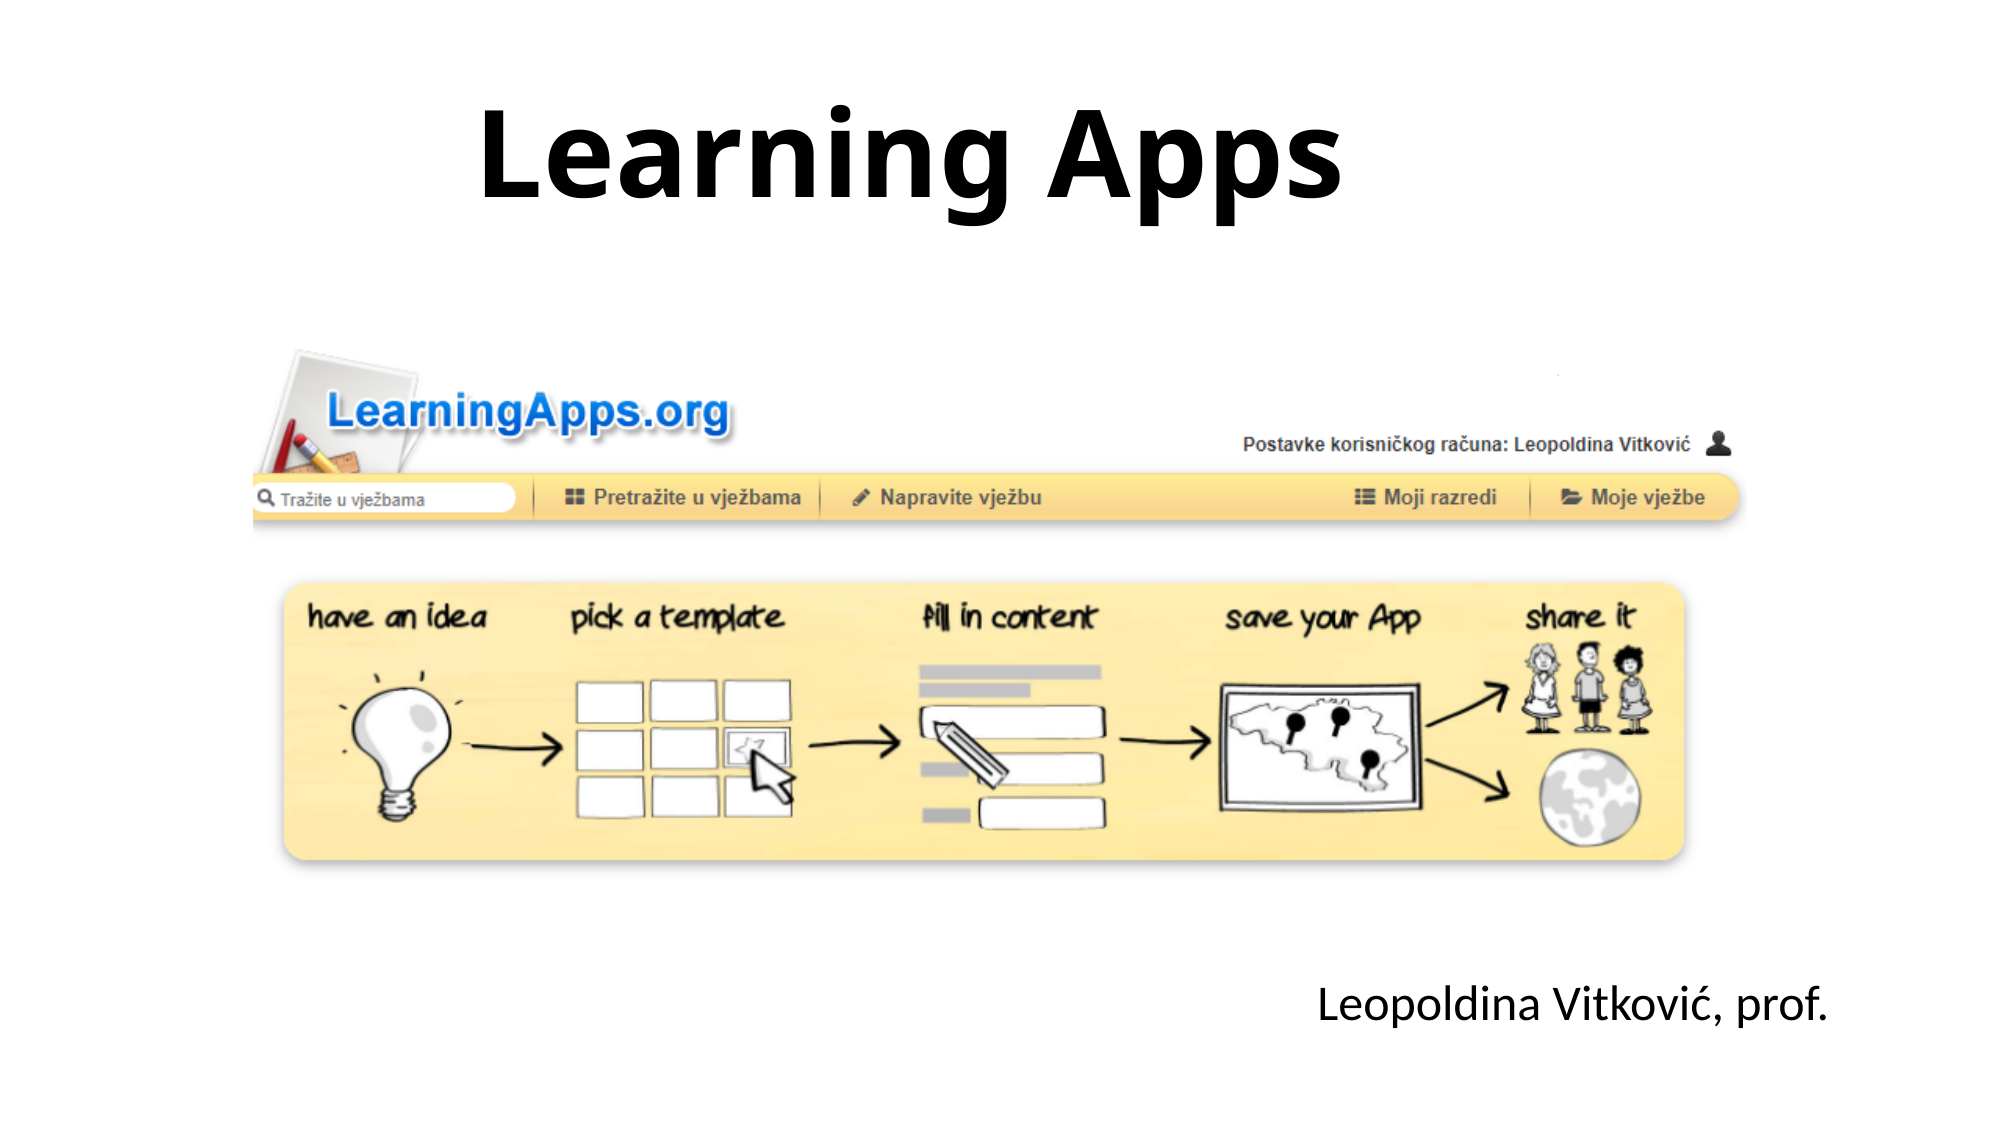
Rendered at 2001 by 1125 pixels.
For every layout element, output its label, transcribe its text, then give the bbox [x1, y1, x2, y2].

title Learning Apps [176, 85, 1677, 232]
picture [253, 348, 1747, 887]
subtitle Leopoldina Vitković, prof. [1227, 969, 1930, 1082]
